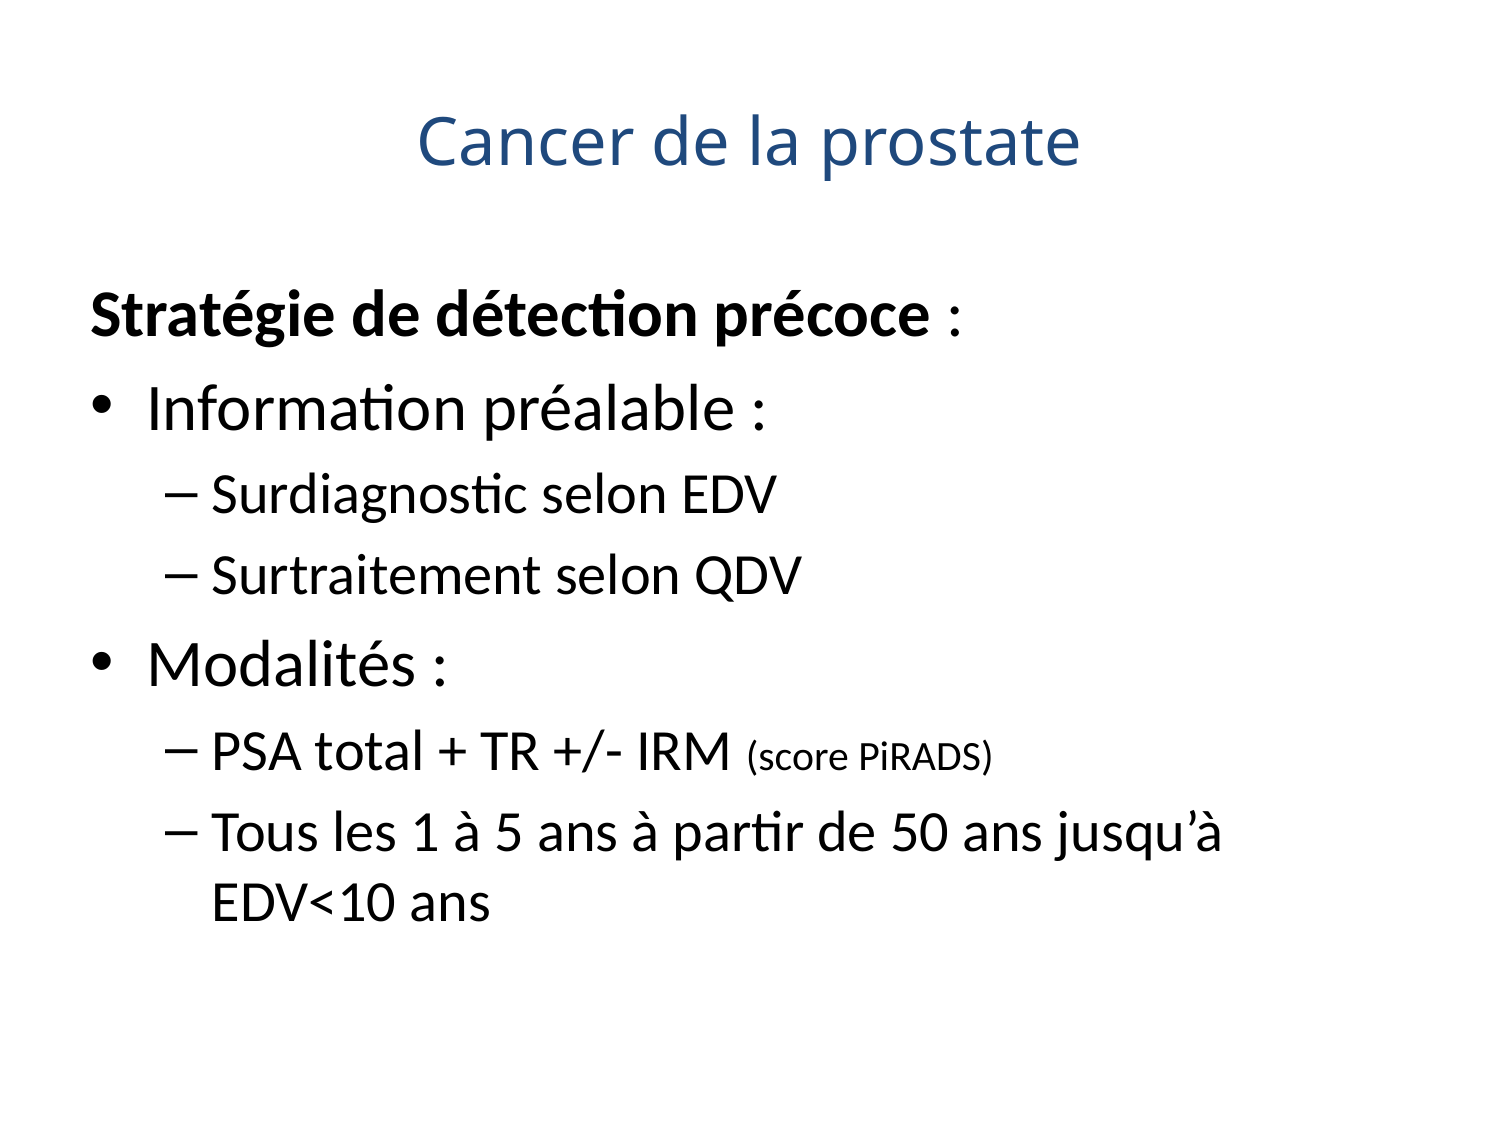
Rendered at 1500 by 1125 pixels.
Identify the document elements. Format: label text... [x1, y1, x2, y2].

list Stratégie de détection précoce : Information préalable : Surdiagnostic selon EDV Surtraitement selon QDV Modalités : PSA total + TR +/- IRM (score PiRADS) Tous les 1 à 5 ans à partir de 50 ans jusqu’à EDV<10 ans [75, 262, 1425, 1005]
title Cancer de la prostate [75, 45, 1425, 233]
